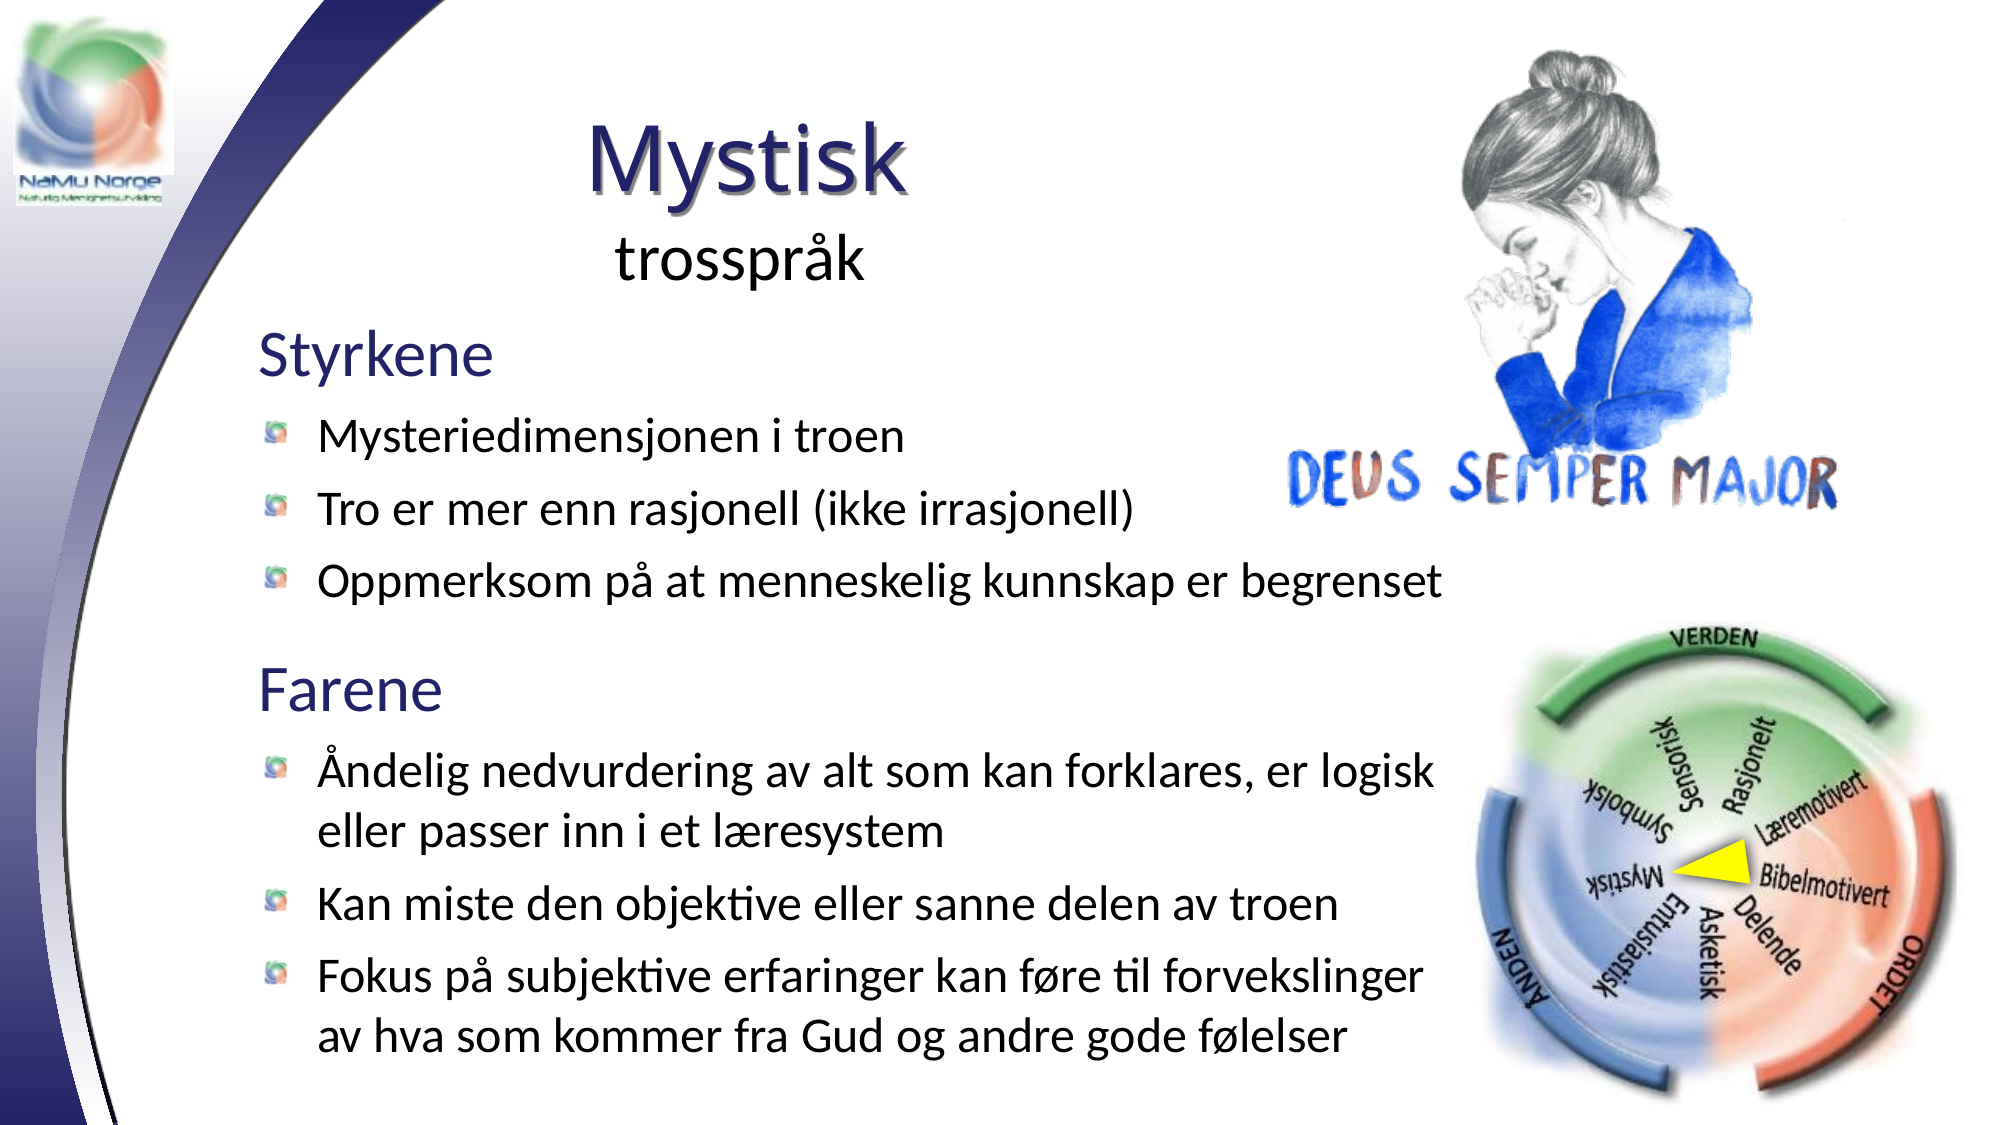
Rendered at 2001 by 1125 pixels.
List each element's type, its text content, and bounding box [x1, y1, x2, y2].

picture [1271, 30, 1851, 525]
picture [258, 882, 294, 918]
text_box Styrkene Mysteriedimensjonen i troen Tro er mer enn rasjonell (ikke irrasjonell) Oppmerksom på at menneskelig kunnskap er begrenset Farene Åndelig nedvurdering av alt som kan forklares, er logisk eller passer inn i et læresystem Kan miste den objektive eller sanne delen av troen Fokus på subjektive erfaringer kan føre til forvekslinger av hva som kommer fra Gud og andre gode følelser [244, 302, 1485, 1091]
picture [1466, 621, 1969, 1111]
title Mystisk [444, 78, 1048, 232]
text_box trosspråk [599, 206, 881, 302]
picture [258, 487, 294, 523]
picture [258, 749, 294, 785]
picture [258, 559, 294, 595]
picture [258, 414, 294, 450]
picture [258, 954, 294, 991]
picture [13, 15, 174, 206]
